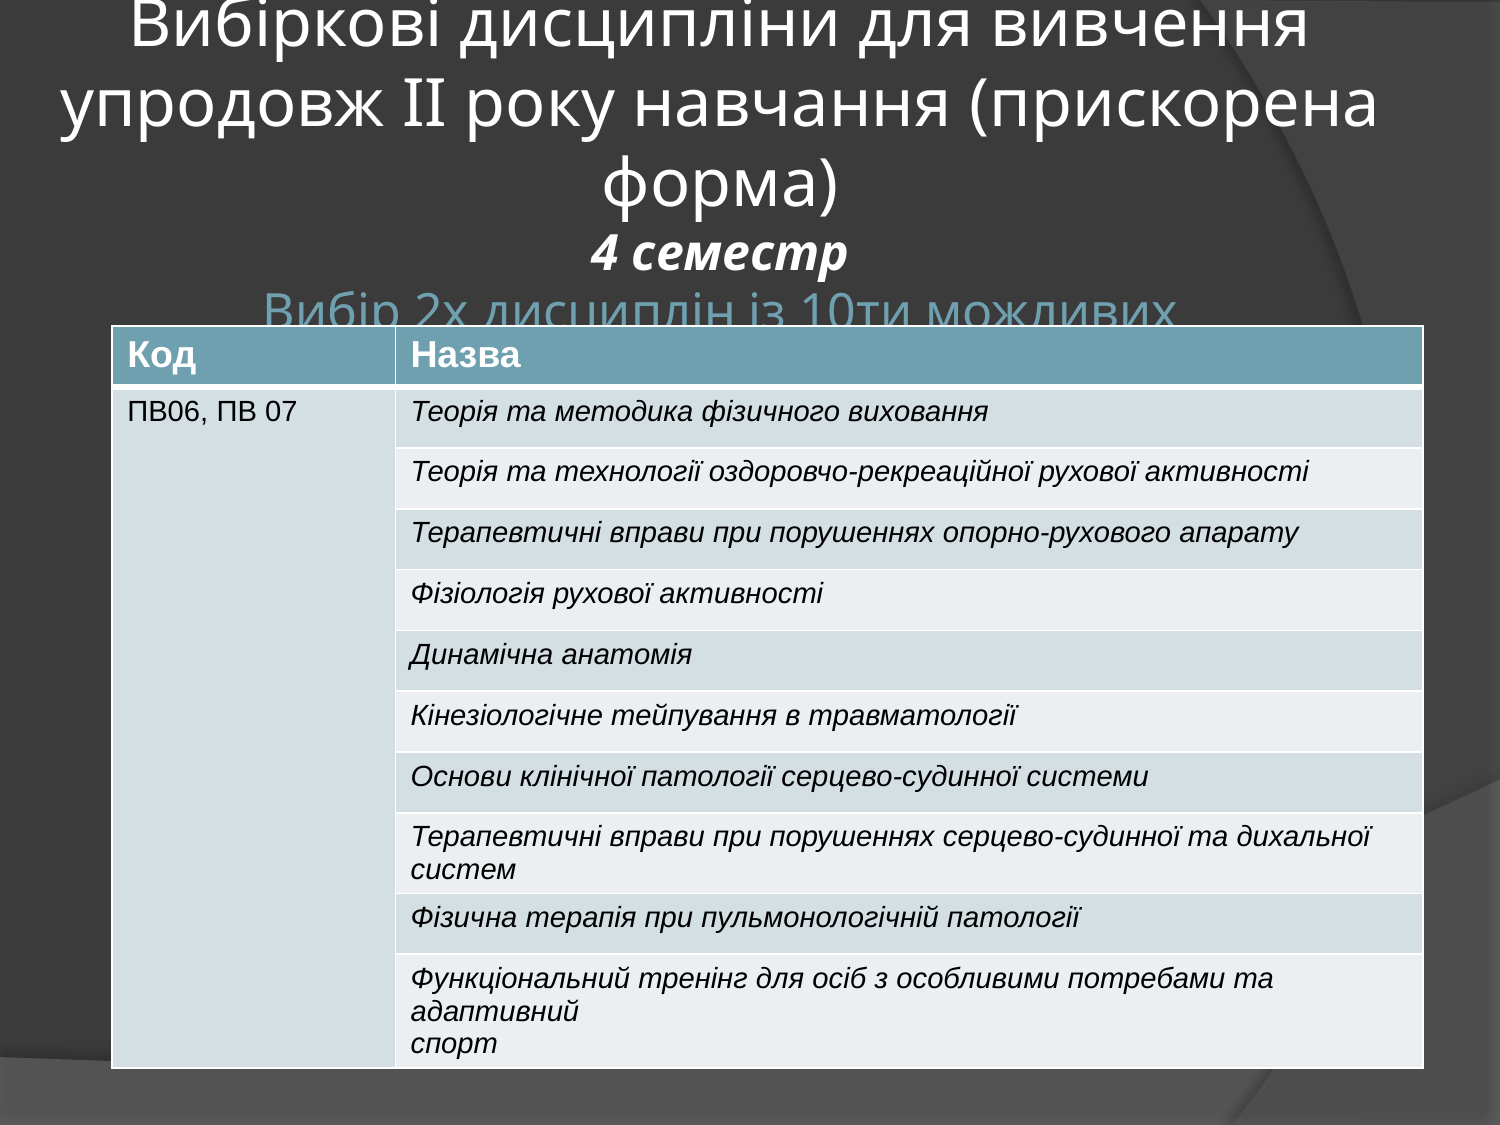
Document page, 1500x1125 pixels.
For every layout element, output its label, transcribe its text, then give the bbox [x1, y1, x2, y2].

table_cell Фізіологія рухової активності [396, 570, 1422, 630]
table_cell Терапевтичні вправи при порушеннях серцево-судинної та дихальної систем [396, 814, 1422, 893]
table_cell Теорія та методика фізичного виховання [396, 390, 1422, 447]
table_header Назва [396, 327, 1422, 384]
table_cell Динамічна анатомія [396, 631, 1422, 690]
table_cell ПВ06, ПВ 07 [113, 390, 395, 1067]
table_cell Функціональний тренінг для осіб з особливими потребами та адаптивний спорт [396, 955, 1422, 1067]
table_cell Терапевтичні вправи при порушеннях опорно-рухового апарату [396, 510, 1422, 569]
table_cell Основи клінічної патології серцево-судинної системи [396, 753, 1422, 812]
table_cell Теорія та технології оздоровчо-рекреаційної рухової активності [396, 449, 1422, 508]
table_cell Кінезіологічне тейпування в травматології [396, 692, 1422, 751]
table_header Код [113, 327, 395, 384]
table_cell Фізична терапія при пульмонологічній патології [396, 894, 1422, 953]
title Вибіркові дисципліни для вивчення упродовж ІІ року навчання (прискорена форма) 4 семестр Вибір 2х дисциплін із 10ти можливих [41, 66, 1400, 254]
